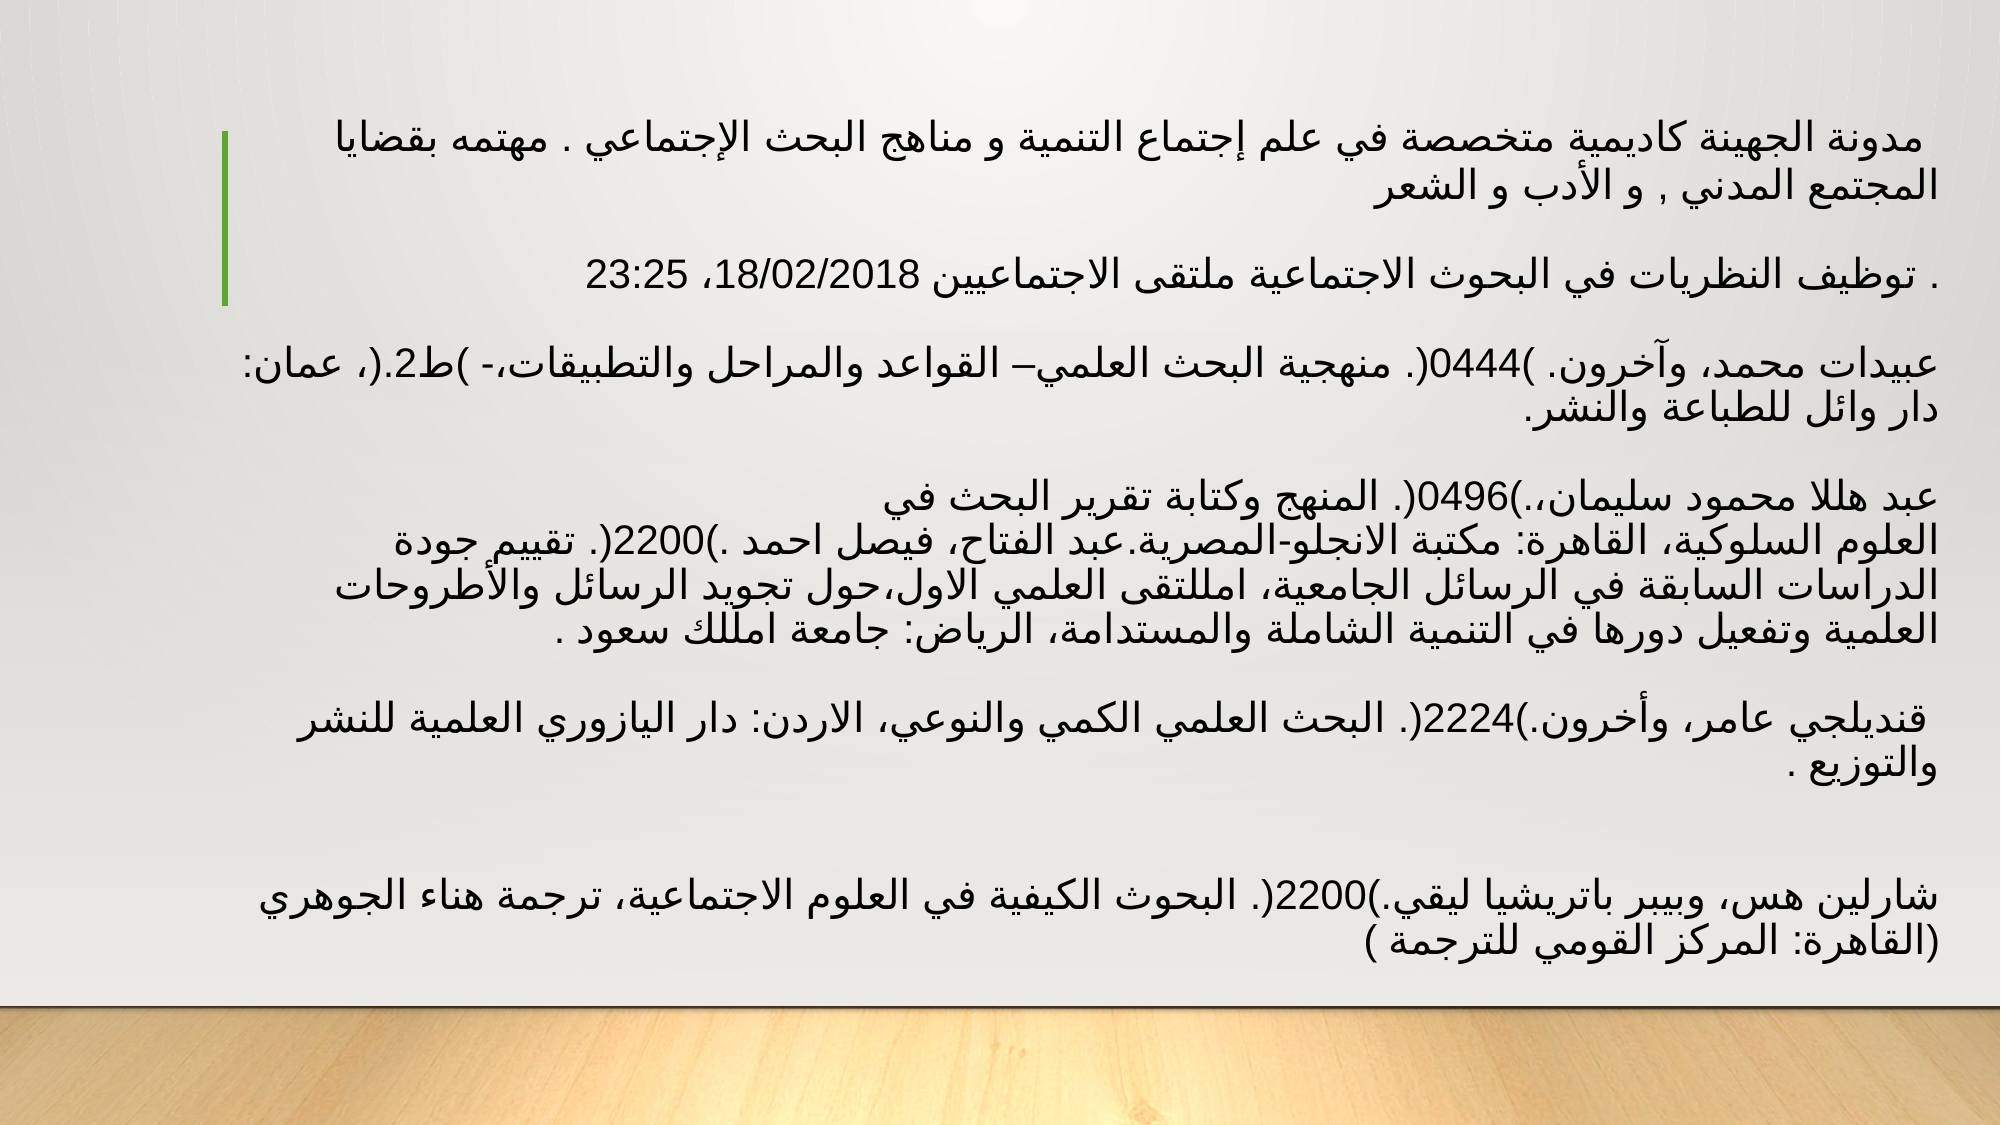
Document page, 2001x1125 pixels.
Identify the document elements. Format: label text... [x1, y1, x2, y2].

title مدونة الجهينة كاديمية متخصصة في علم إجتماع التنمية و مناهج البحث الإجتماعي . مهتمه بقضايا المجتمع المدني , و الأدب و الشعر . توظيف النظريات في البحوث الاجتماعية ملتقى الاجتماعيين 18/02/2018، 23:25 عبيدات محمد، وآخرون. )0444(. منهجية البحث العلمي– القواعد والمراحل والتطبيقات،- )ط2.(، عمان: دار وائل للطباعة والنشر. عبد هللا محمود سليمان،.)0496(. المنهج وكتابة تقرير البحث في العلوم السلوكية، القاهرة: مكتبة الانجلو-المصرية.عبد الفتاح، فيصل احمد .)2200(. تقييم جودة الدراسات السابقة في الرسائل الجامعية، امللتقى العلمي الاول،حول تجويد الرسائل والأطروحات العلمية وتفعيل دورها في التنمية الشاملة والمستدامة، الرياض: جامعة امللك سعود . قنديلجي عامر، وأخرون.)2224(. البحث العلمي الكمي والنوعي، الاردن: دار اليازوري العلمية للنشر والتوزيع . شارلين هس، وبيبر باتريشيا ليقي.)2200(. البحوث الكيفية في العلوم الاجتماعية، ترجمة هناء الجوهري (القاهرة: المركز القومي للترجمة ) [213, 82, 1955, 1043]
picture [0, 1006, 2000, 1125]
